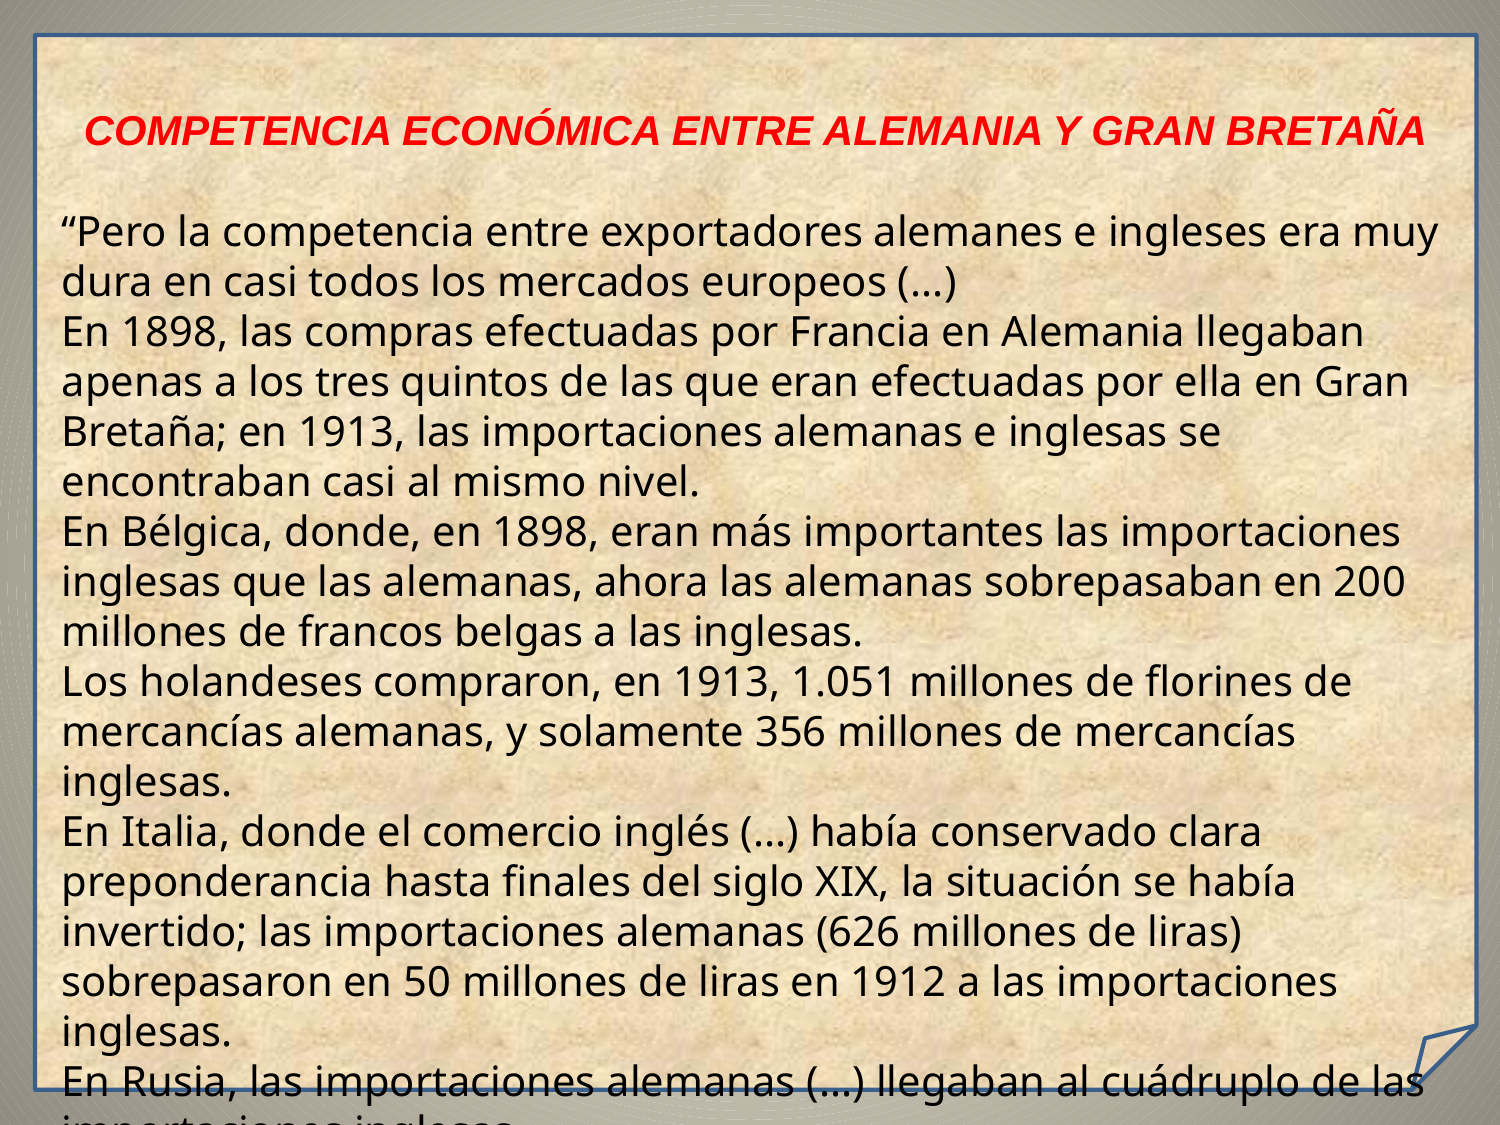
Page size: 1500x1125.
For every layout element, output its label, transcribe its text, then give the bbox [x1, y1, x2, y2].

text_box [32, 32, 1479, 1092]
text_box COMPETENCIA ECONÓMICA ENTRE ALEMANIA Y GRAN BRETAÑA “Pero la competencia entre exportadores alemanes e ingleses era muy dura en casi todos los mercados europeos (...) En 1898, las compras efectuadas por Francia en Alemania llegaban apenas a los tres quintos de las que eran efectuadas por ella en Gran Bretaña; en 1913, las importaciones alemanas e inglesas se encontraban casi al mismo nivel. En Bélgica, donde, en 1898, eran más importantes las importaciones inglesas que las alemanas, ahora las alemanas sobrepasaban en 200 millones de francos belgas a las inglesas. Los holandeses compraron, en 1913, 1.051 millones de florines de mercancías alemanas, y solamente 356 millones de mercancías inglesas. En Italia, donde el comercio inglés (...) había conservado clara preponderancia hasta finales del siglo XIX, la situación se había invertido; las importaciones alemanas (626 millones de liras) sobrepasaron en 50 millones de liras en 1912 a las importaciones inglesas. En Rusia, las importaciones alemanas (...) llegaban al cuádruplo de las importaciones inglesas. Por último, las supremacía del comercio alemán sobre el inglés, desde 1890 en Rumanía y desde 1901 en Serbia, se extendió en 1911 a Bulgaria.” Pierre Renouvin. Historia de las relaciones internacionales. [46, 46, 1465, 1125]
